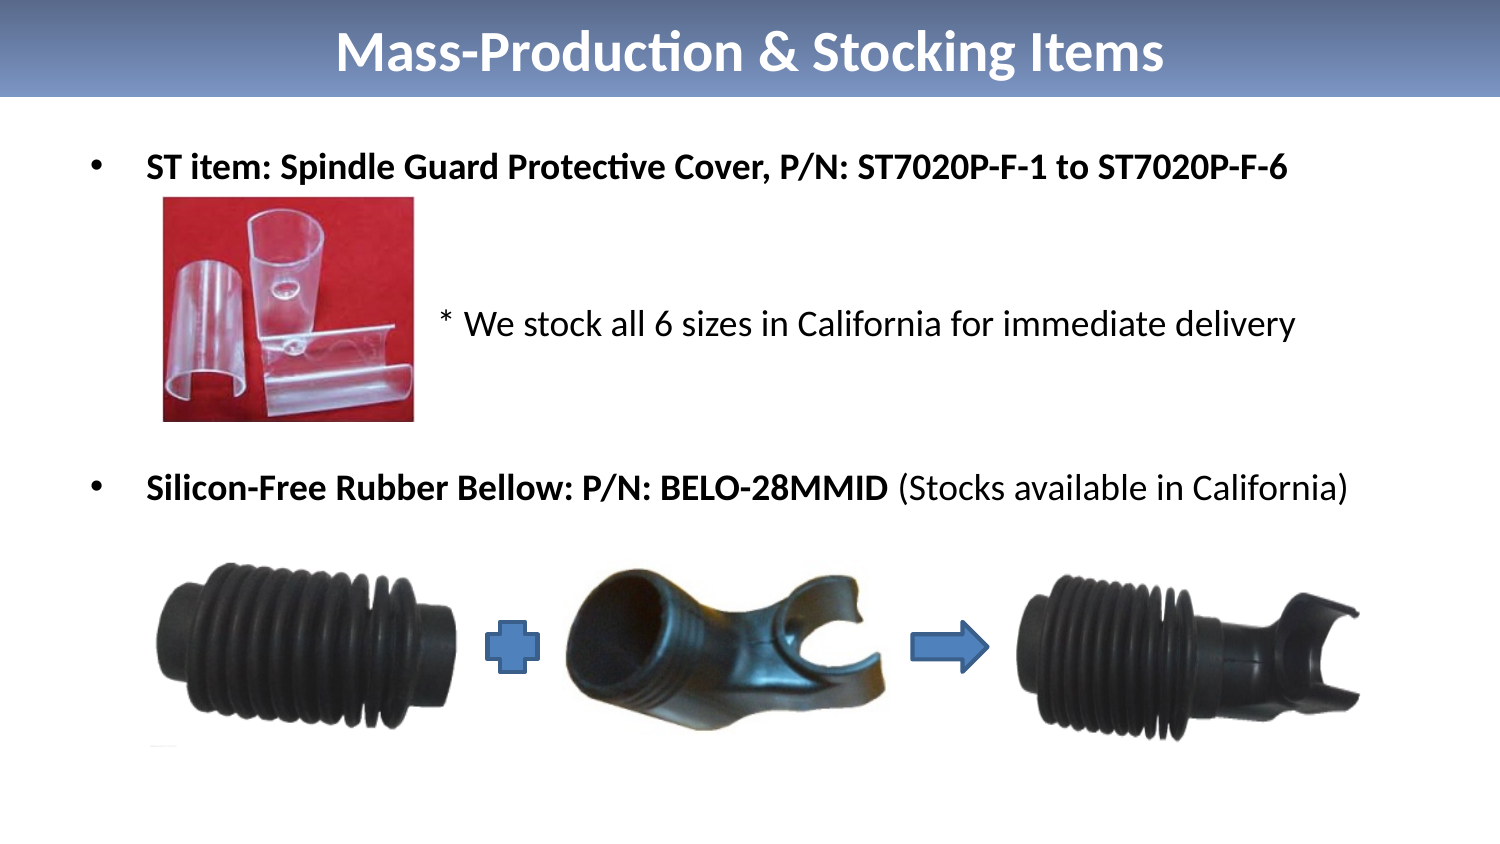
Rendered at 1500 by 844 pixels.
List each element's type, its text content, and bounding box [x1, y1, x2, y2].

title Mass-Production & Stocking Items [0, 0, 1500, 97]
picture [562, 559, 894, 735]
picture [149, 559, 460, 748]
picture [162, 196, 416, 423]
picture [1012, 571, 1363, 748]
text_box [910, 619, 990, 674]
list ST item: Spindle Guard Protective Cover, P/N: ST7020P-F-1 to ST7020P-F-6 * We stock all 6 sizes in California for immediate delivery Silicon-Free Rubber Bellow: P/N: BELO-28MMID (Stocks available in California) [75, 134, 1425, 797]
text_box [485, 620, 540, 674]
